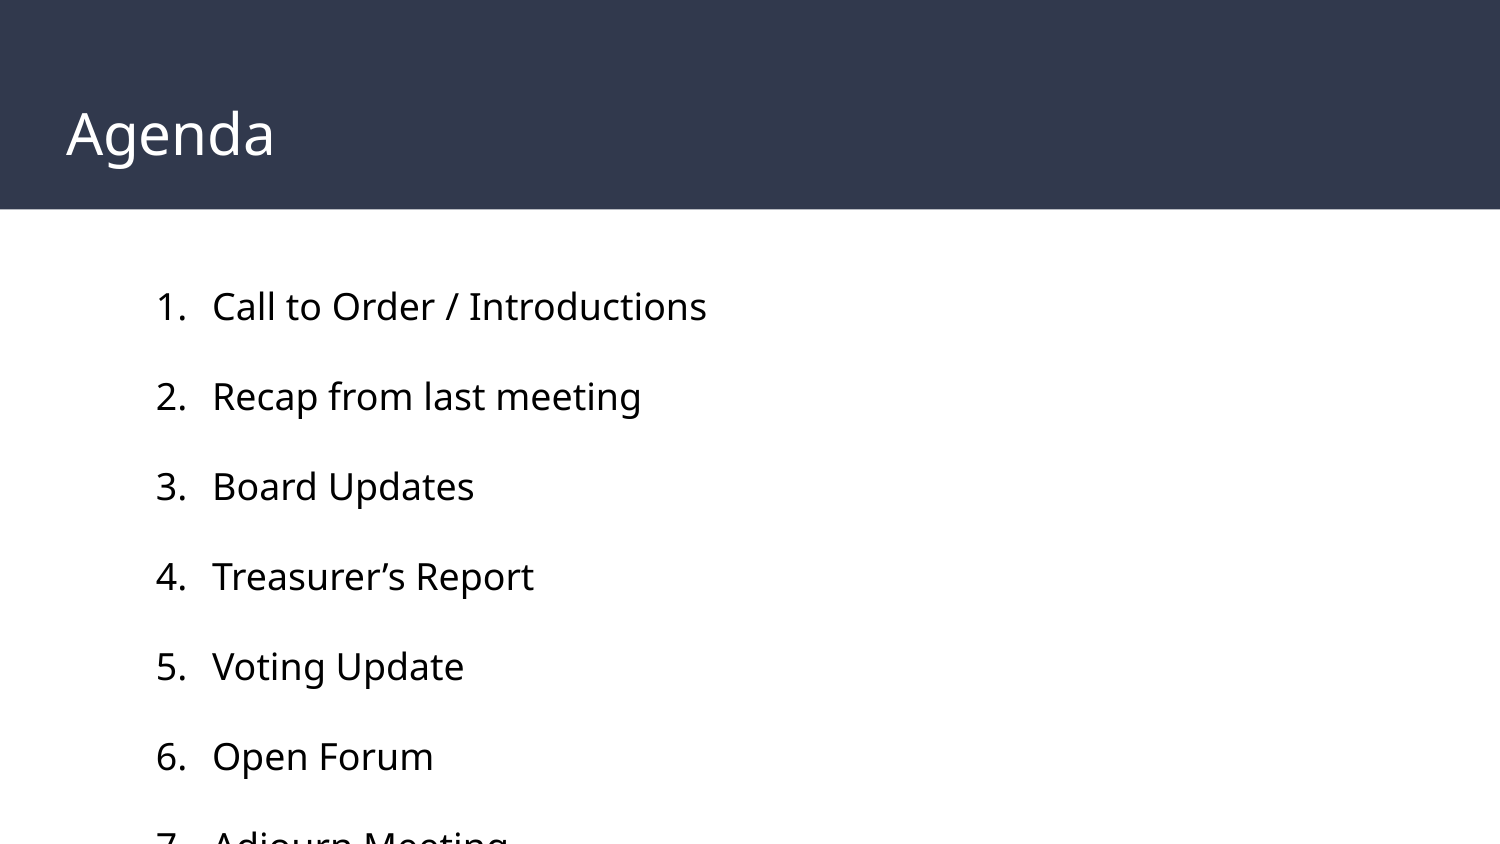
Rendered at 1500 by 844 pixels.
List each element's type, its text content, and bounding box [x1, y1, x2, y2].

title Agenda [51, 82, 1449, 185]
text_box Call to Order / Introductions Recap from last meeting Board Updates Treasurer’s Report Voting Update Open Forum Adjourn Meeting [122, 222, 941, 844]
